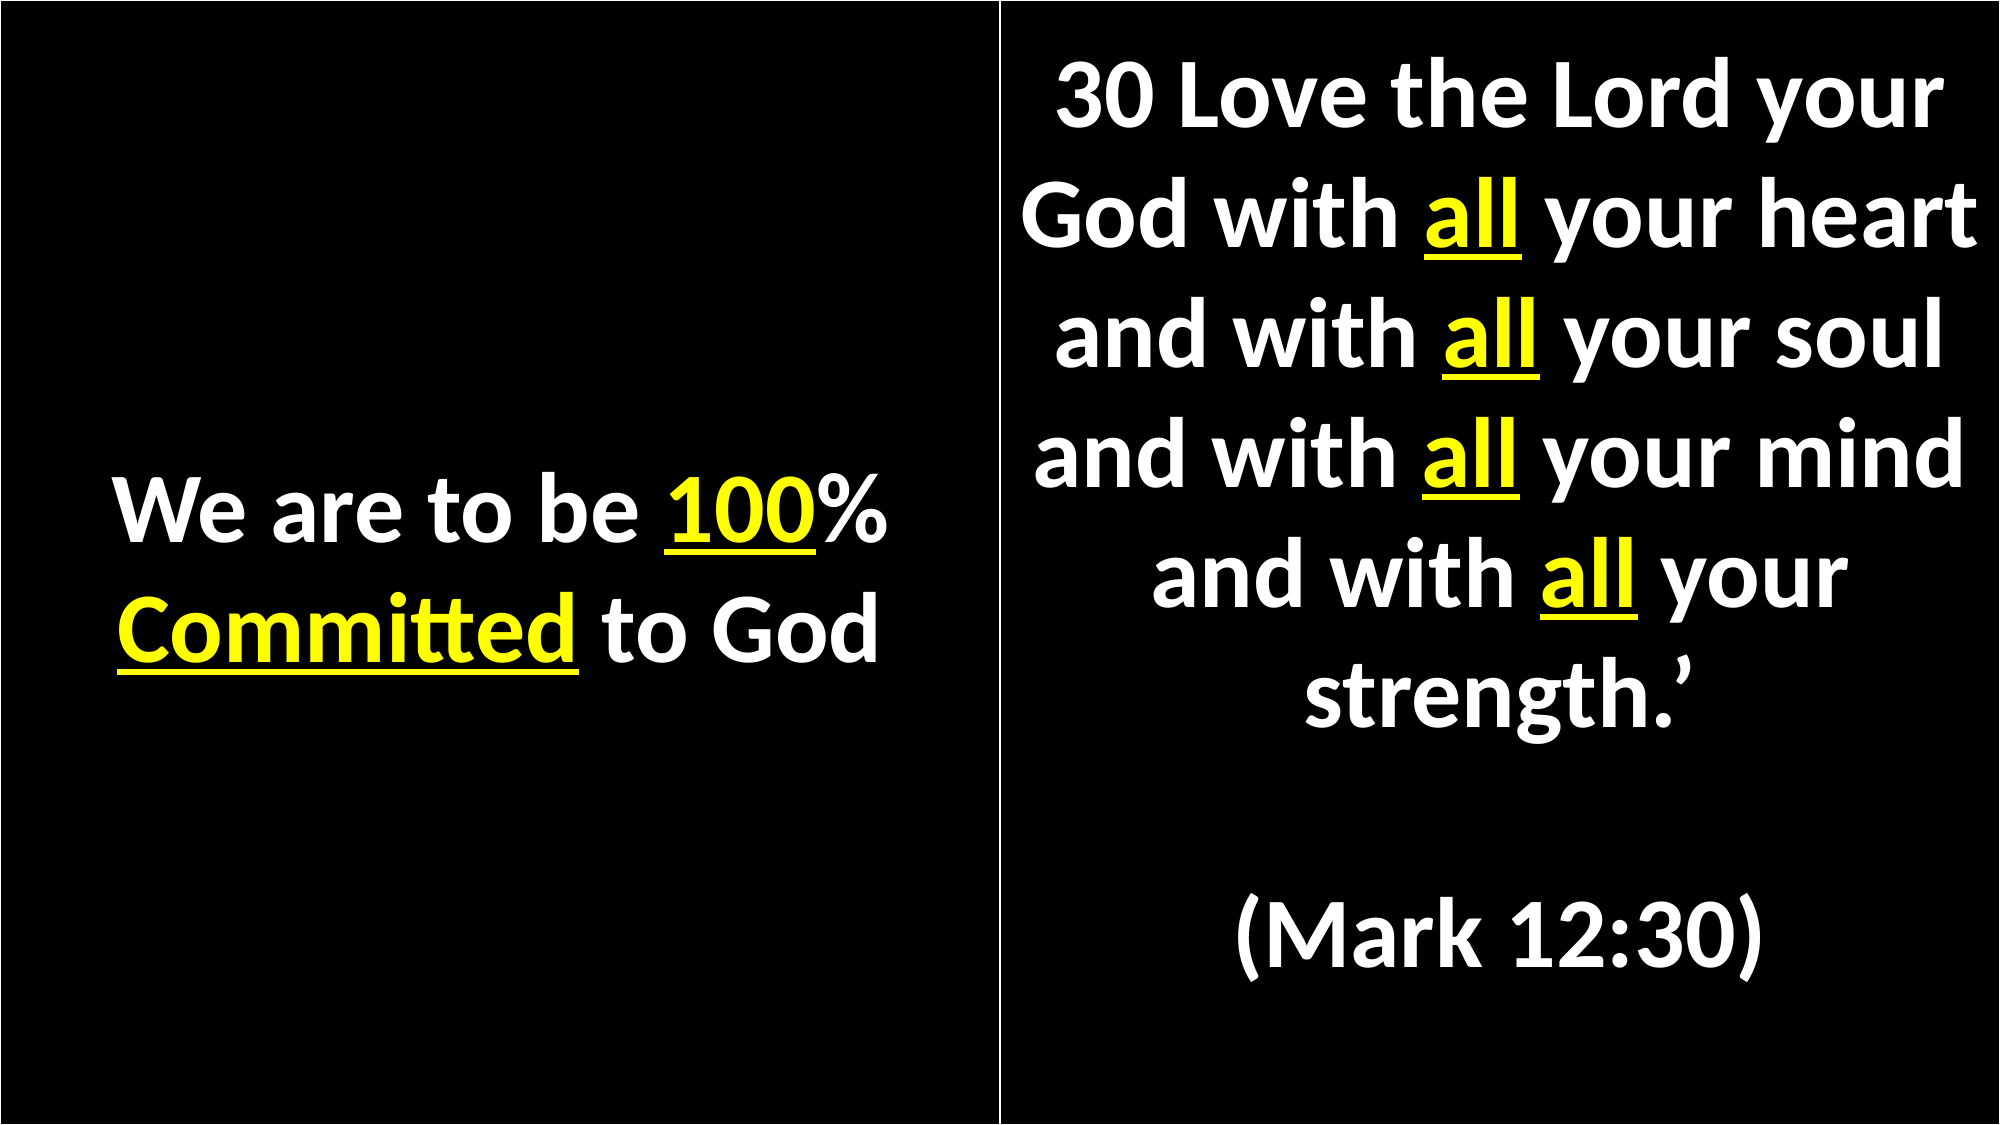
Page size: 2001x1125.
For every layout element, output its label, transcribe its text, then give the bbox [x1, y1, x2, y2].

text_box 30 Love the Lord your God with all your heart and with all your soul and with all your mind and with all your strength.’ (Mark 12:30) [1001, 0, 2000, 1125]
text_box We are to be 100% Committed to God [0, 0, 1001, 1125]
